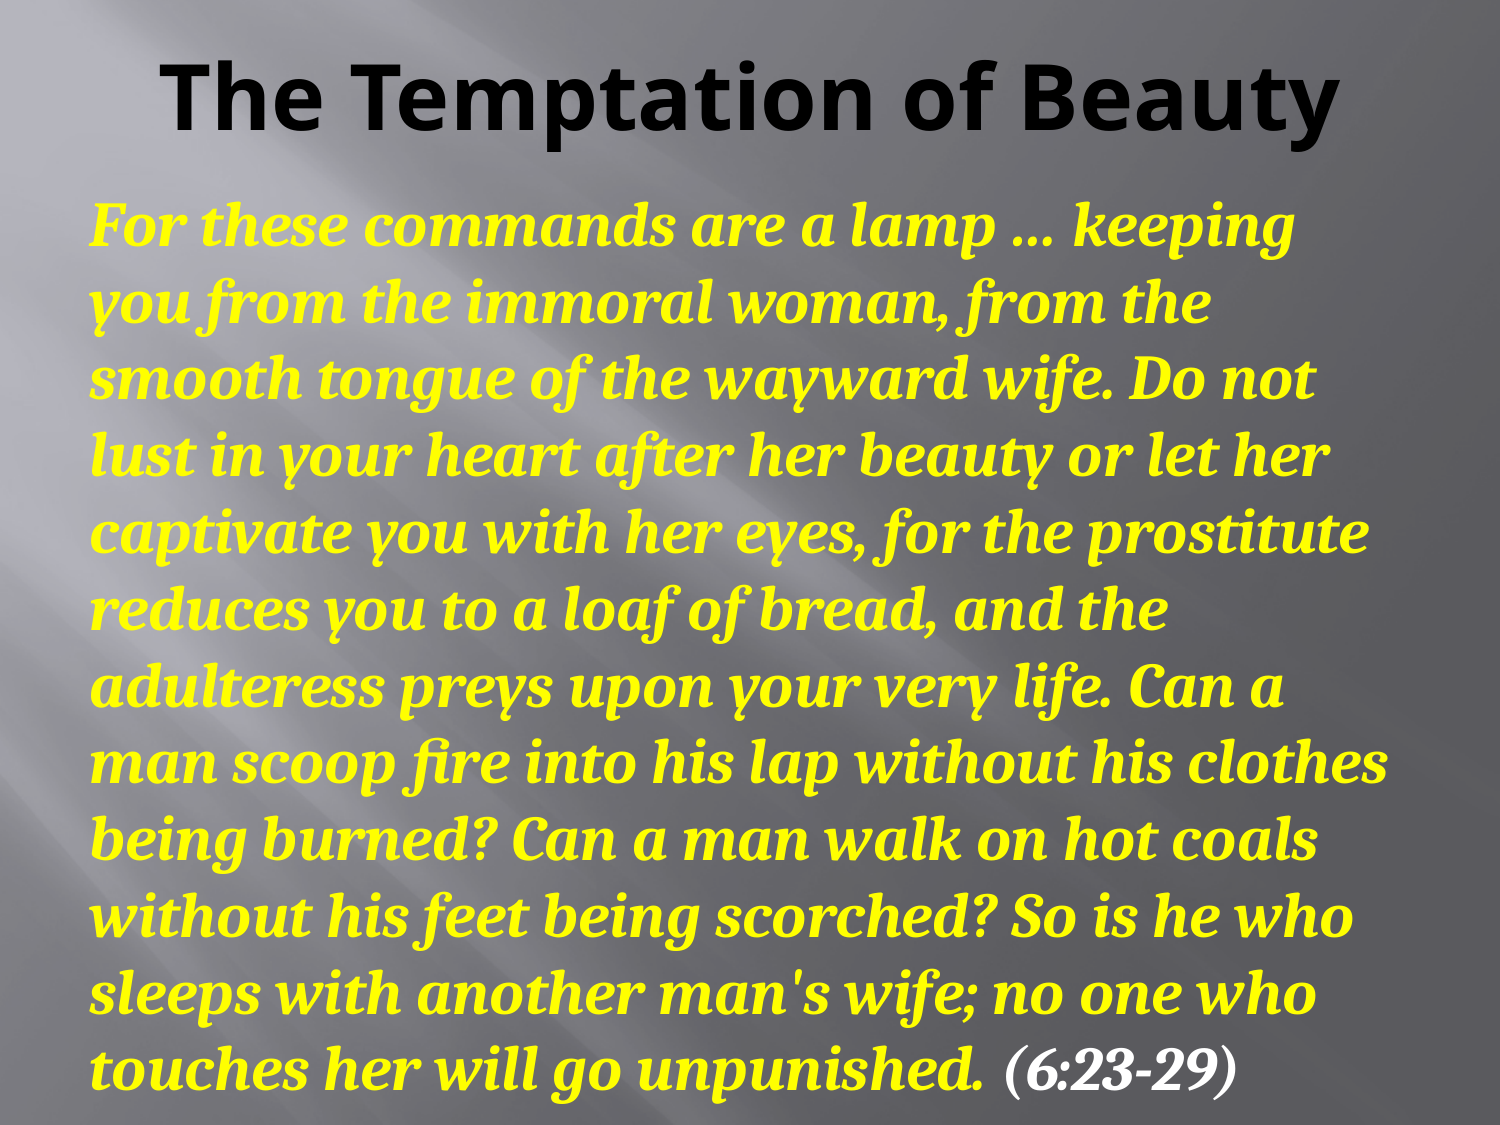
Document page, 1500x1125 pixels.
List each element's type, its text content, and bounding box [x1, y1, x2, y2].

list For these commands are a lamp … keeping you from the immoral woman, from the smooth tongue of the wayward wife. Do not lust in your heart after her beauty or let her captivate you with her eyes, for the prostitute reduces you to a loaf of bread, and the adulteress preys upon your very life. Can a man scoop fire into his lap without his clothes being burned? Can a man walk on hot coals without his feet being scorched? So is he who sleeps with another man's wife; no one who touches her will go unpunished. (6:23-29) [75, 174, 1425, 1125]
title The Temptation of Beauty [75, 0, 1425, 174]
